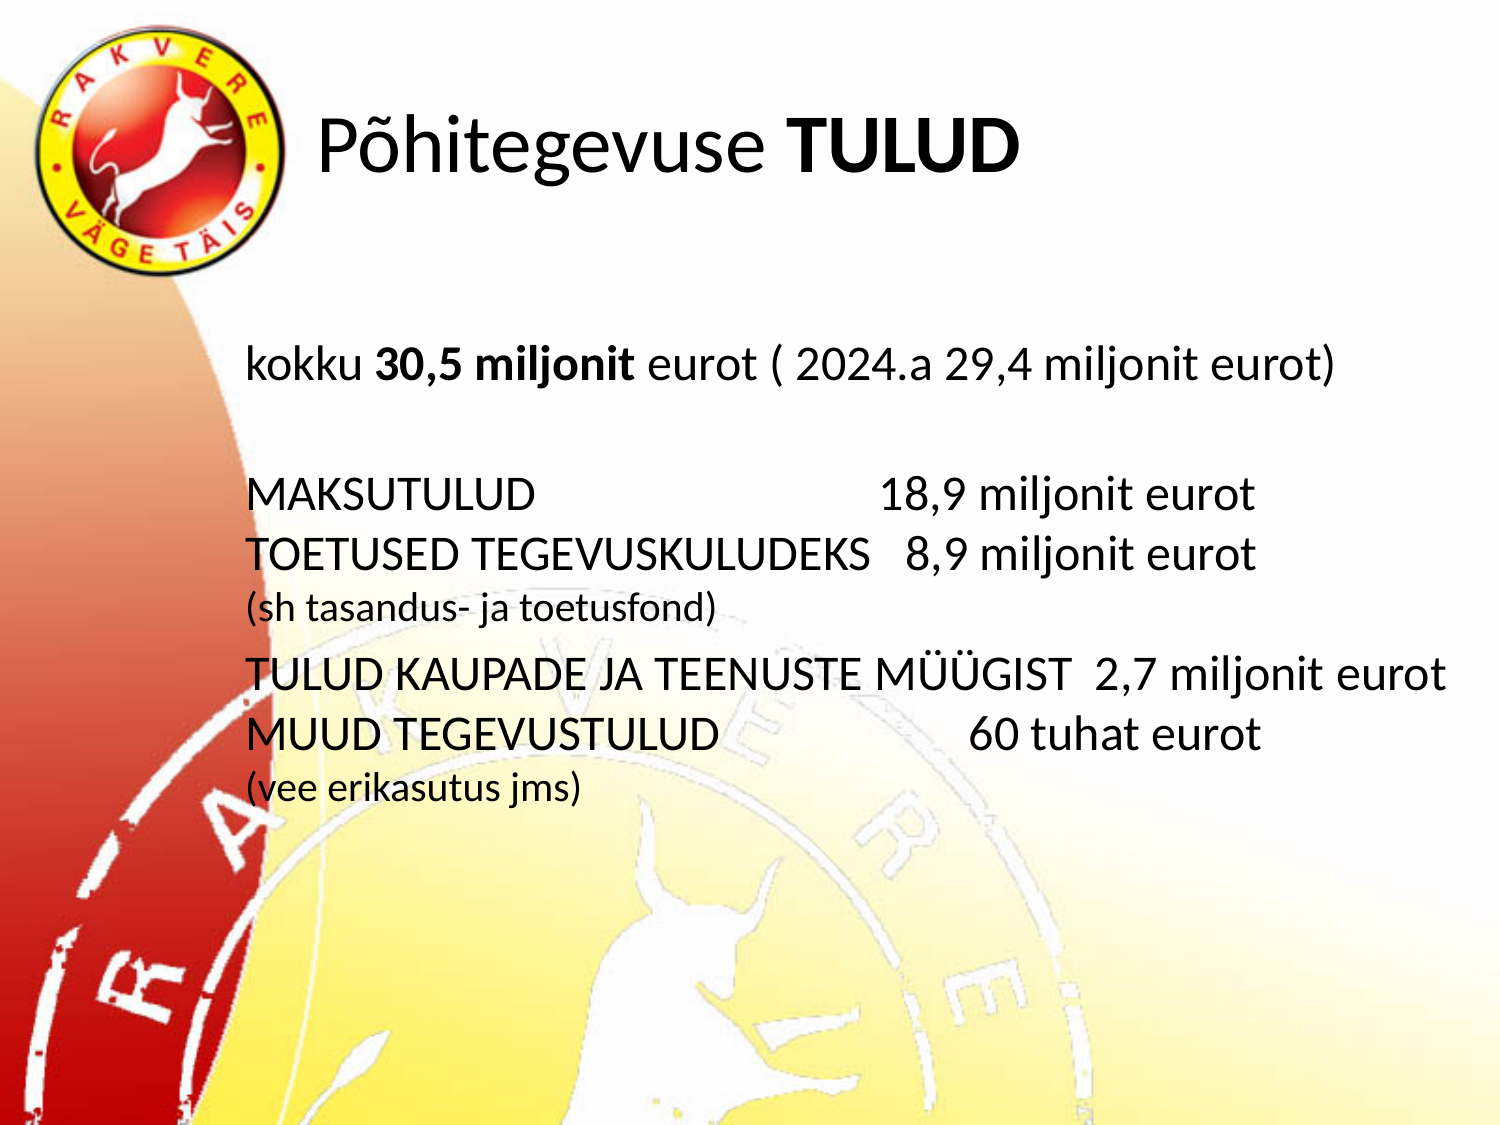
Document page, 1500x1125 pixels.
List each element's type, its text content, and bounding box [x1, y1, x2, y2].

picture [0, 0, 1500, 1125]
list kokku 30,5 miljonit eurot ( 2024.a 29,4 miljonit eurot) MAKSUTULUD 18,9 miljonit eurot TOETUSED TEGEVUSKULUDEKS 8,9 miljonit eurot (sh tasandus- ja toetusfond) TULUD KAUPADE JA TEENUSTE MÜÜGIST 2,7 miljonit eurot MUUD TEGEVUSTULUD 60 tuhat eurot (vee erikasutus jms) [230, 262, 1471, 1047]
title Põhitegevuse TULUD [301, 45, 1425, 233]
